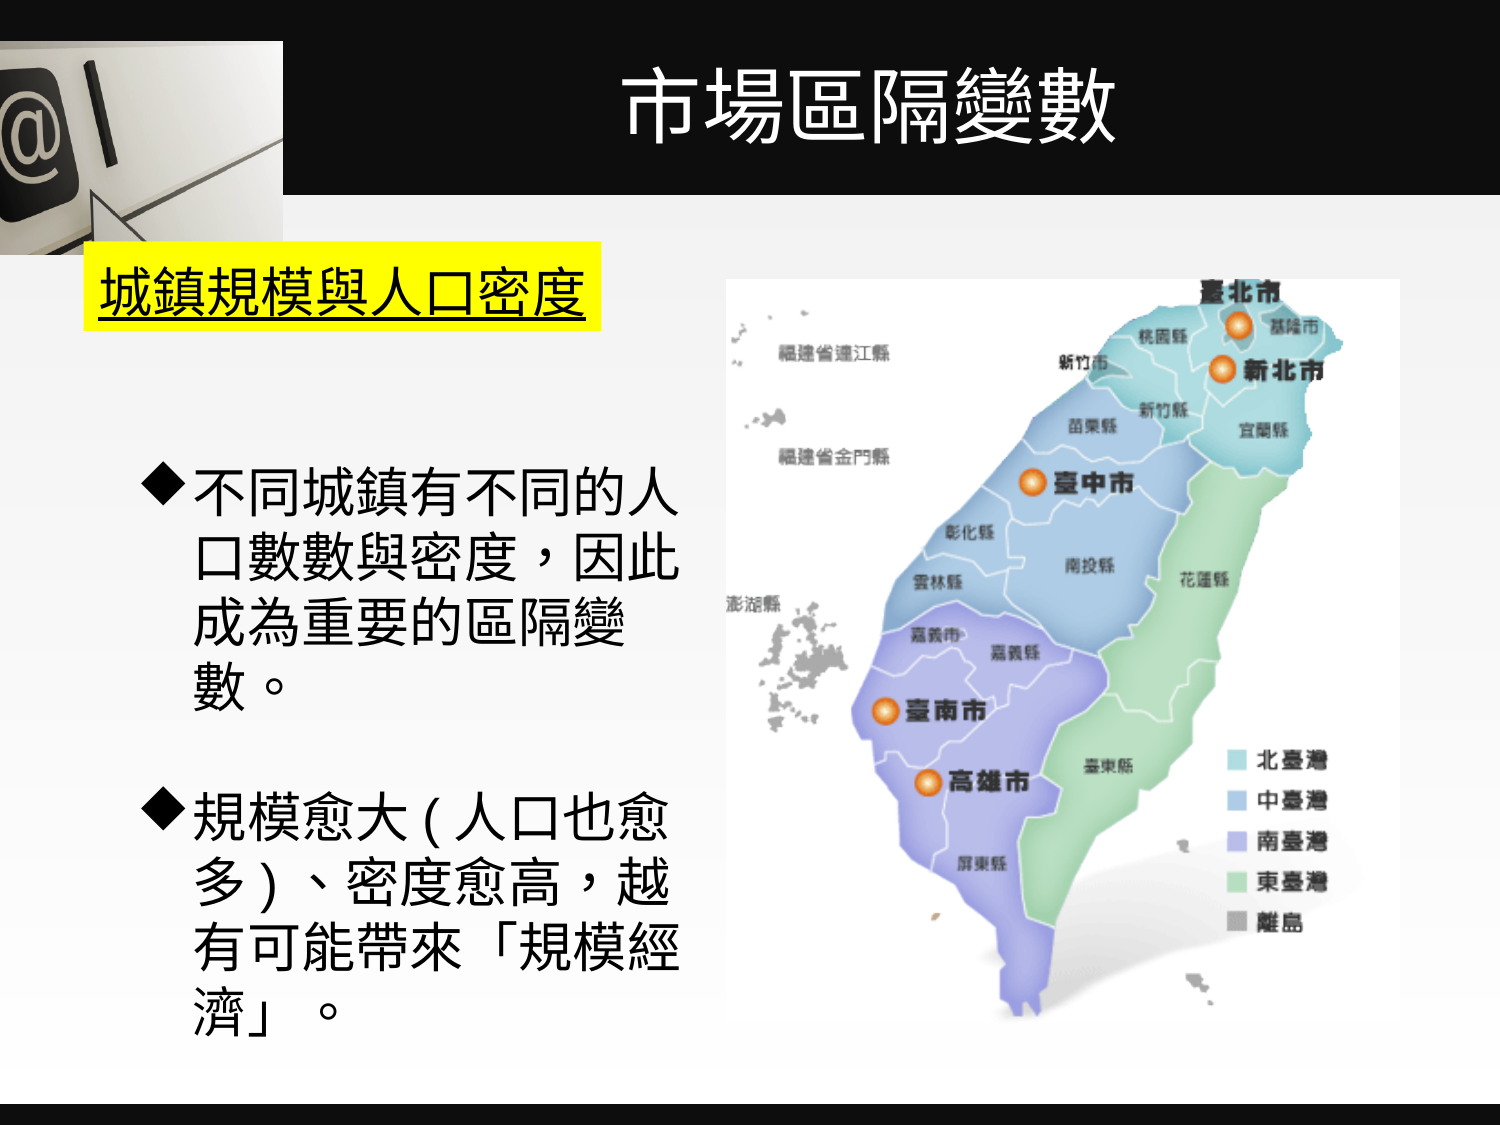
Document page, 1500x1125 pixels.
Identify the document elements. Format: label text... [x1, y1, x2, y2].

title 市場區隔變數 [274, 17, 1463, 192]
picture [0, 41, 283, 255]
text_box 城鎮規模與人口密度 [83, 241, 602, 331]
text_box 不同城鎮有不同的人口數數與密度，因此成為重要的區隔變數。 規模愈大(人口也愈多)、密度愈高，越有可能帶來「規模經濟」。 [121, 451, 715, 1051]
picture [725, 278, 1400, 1024]
